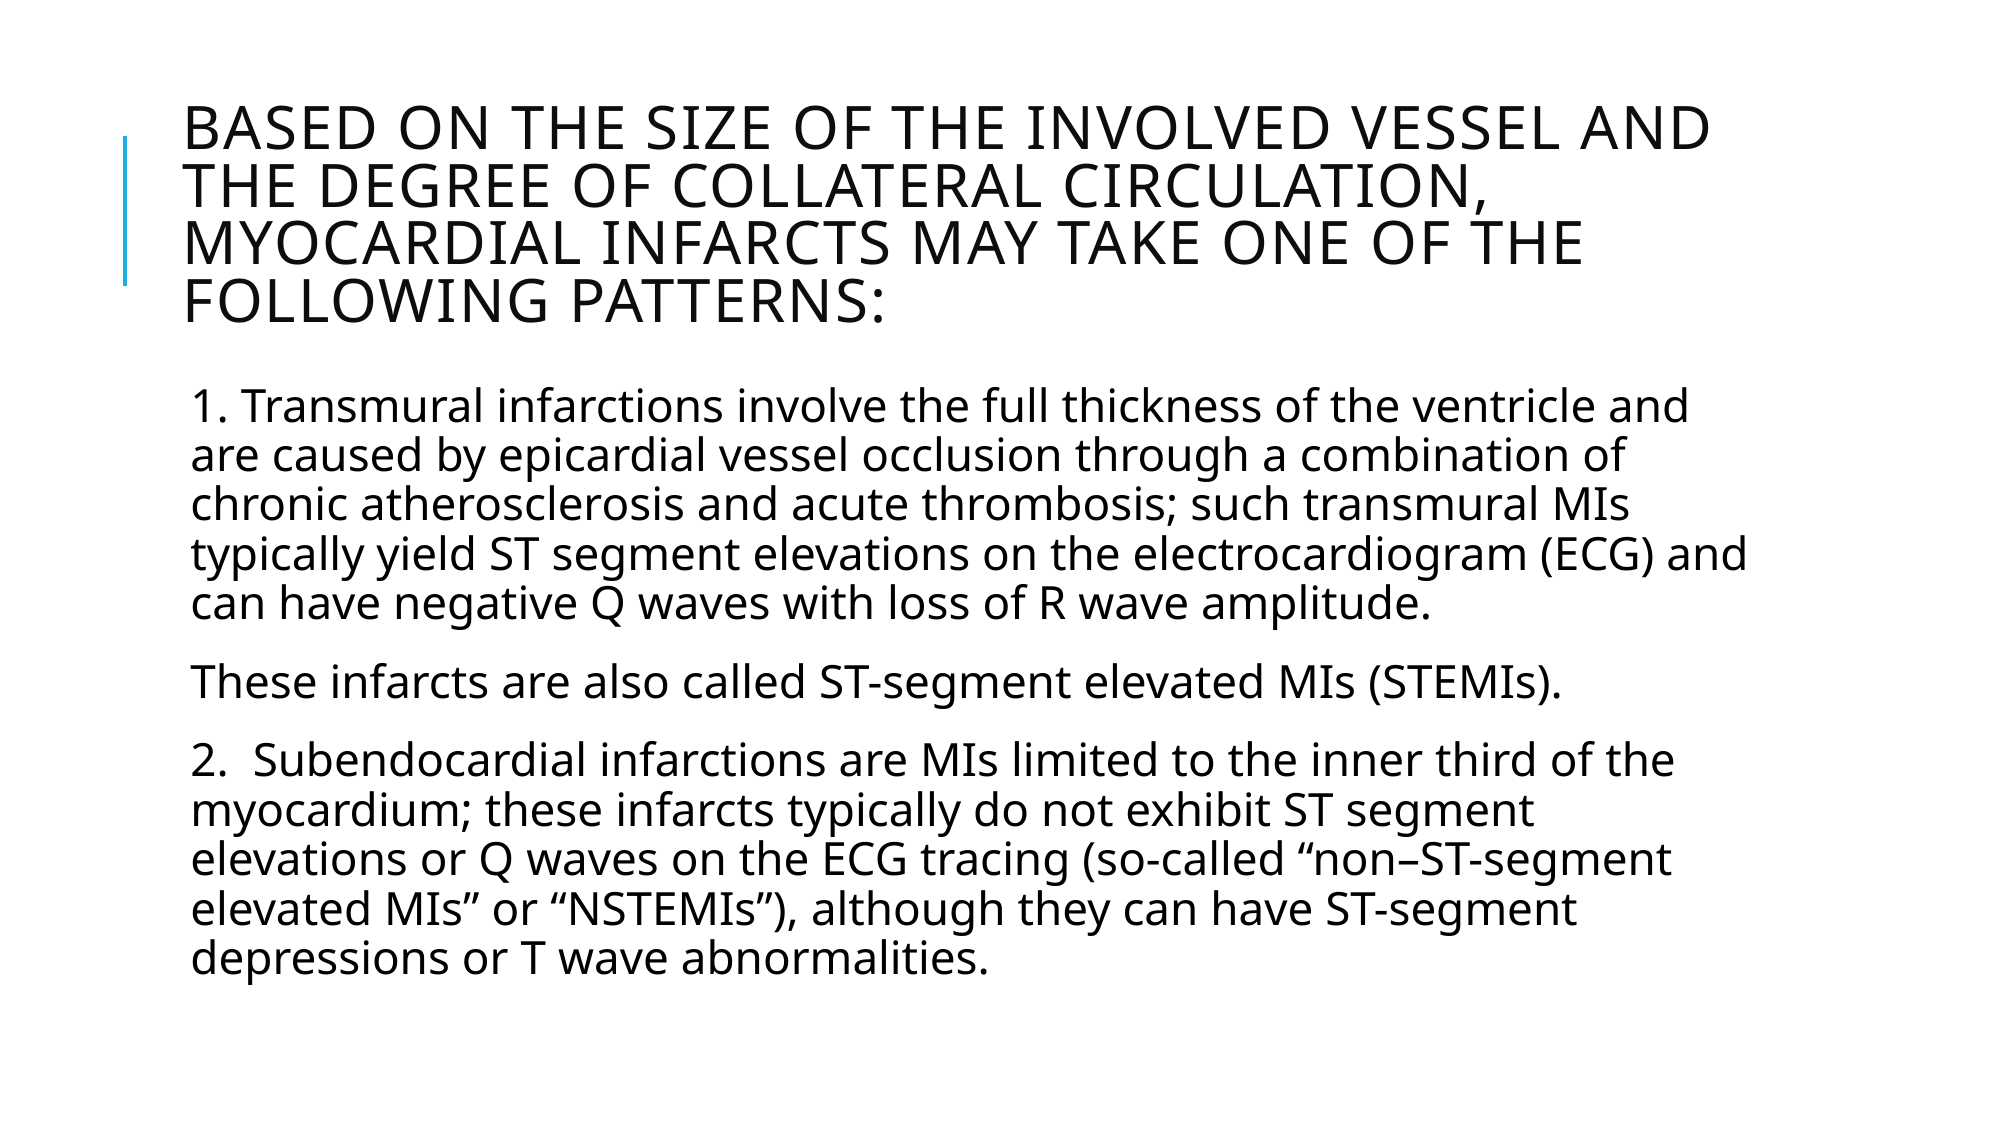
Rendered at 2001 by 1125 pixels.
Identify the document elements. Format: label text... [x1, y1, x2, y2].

list 1. Transmural infarctions involve the full thickness of the ventricle and are caused by epicardial vessel occlusion through a combination of chronic atherosclerosis and acute thrombosis; such transmural MIs typically yield ST segment elevations on the electrocardiogram (ECG) and can have negative Q waves with loss of R wave amplitude. These infarcts are also called ST-segment elevated MIs (STEMIs). 2. Subendocardial infarctions are MIs limited to the inner third of the myocardium; these infarcts typically do not exhibit ST segment elevations or Q waves on the ECG tracing (so-called “non–ST-segment elevated MIs” or “NSTEMIs”), although they can have ST-segment depressions or T wave abnormalities. [168, 375, 1763, 1035]
title Based on the size of the involved vessel and the degree of collateral circulation, myocardial infarcts may take one of the following patterns: [168, 96, 1763, 342]
